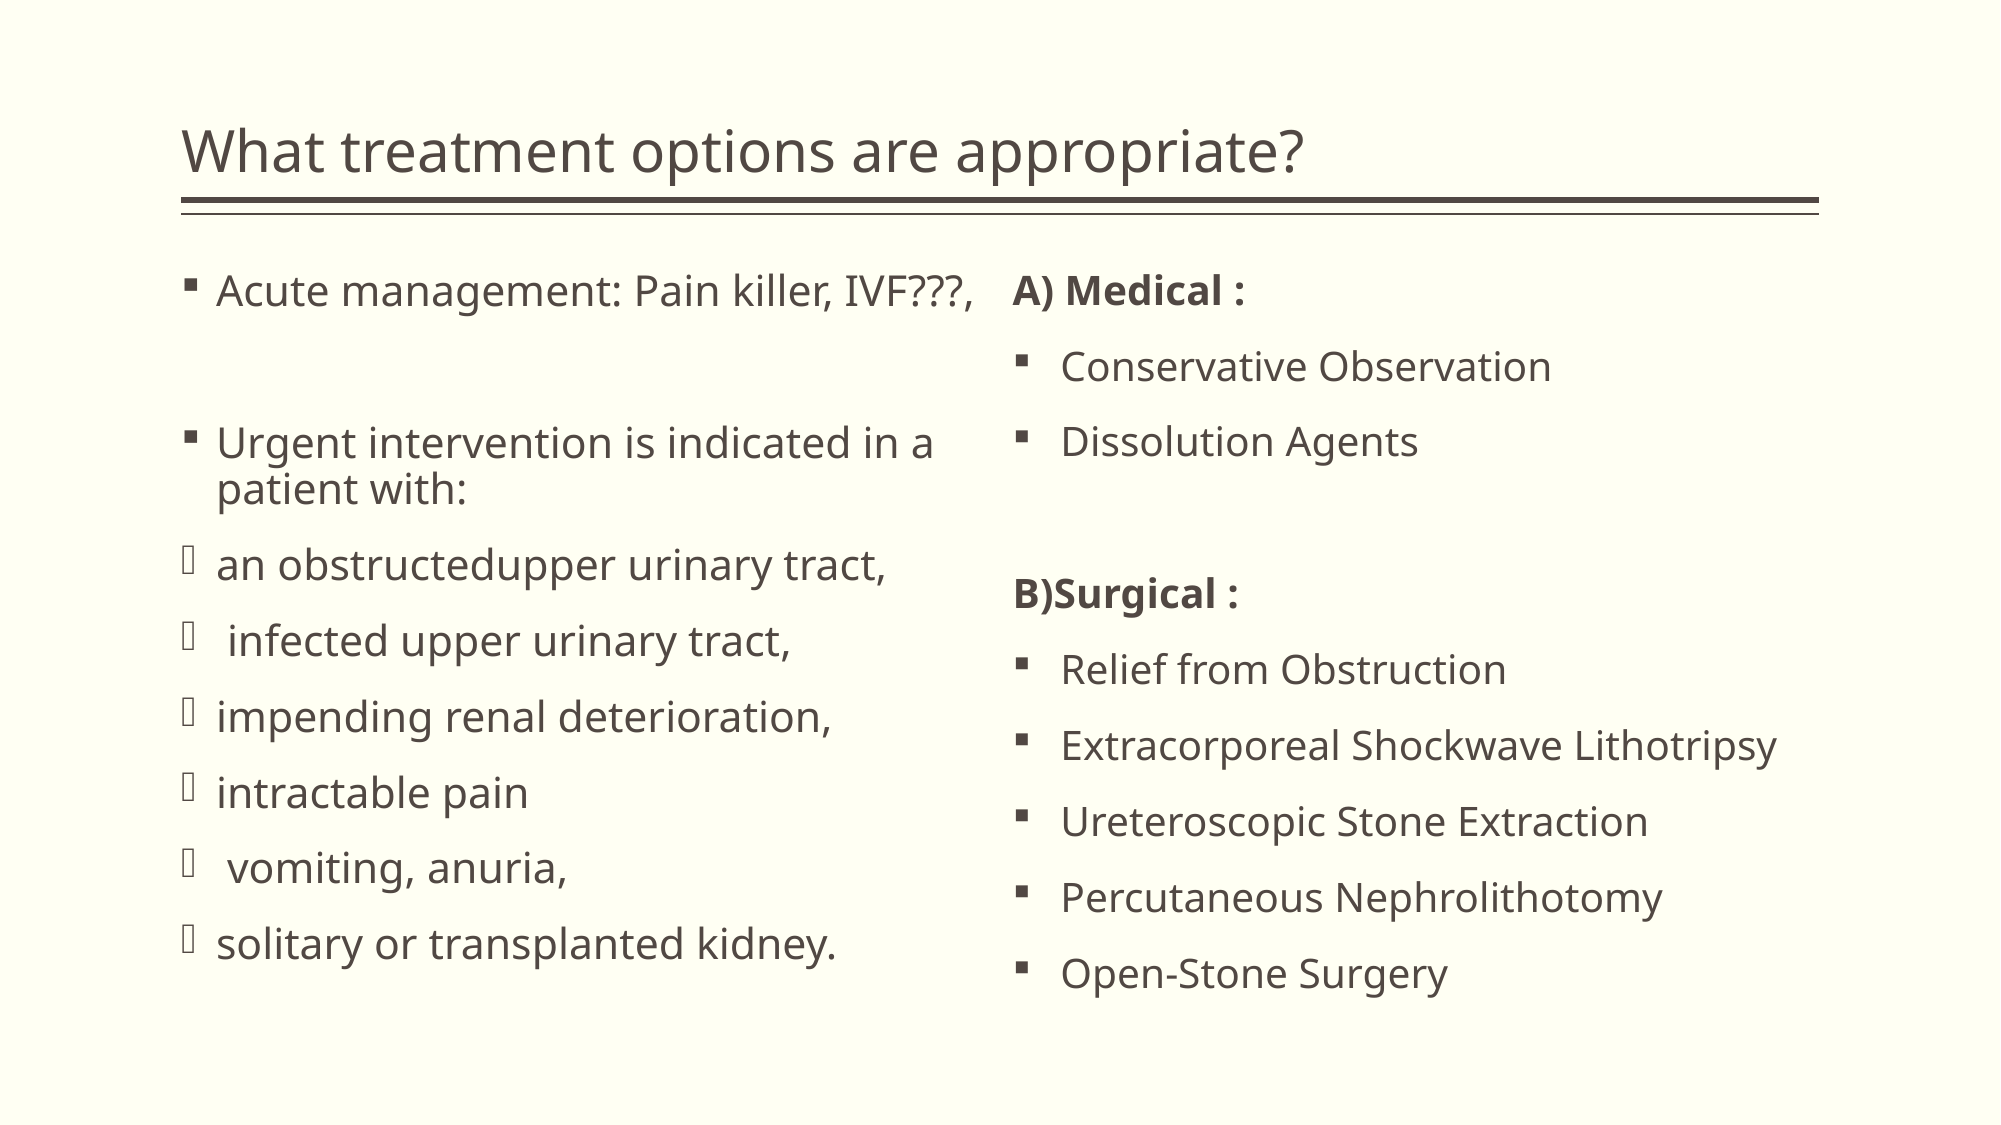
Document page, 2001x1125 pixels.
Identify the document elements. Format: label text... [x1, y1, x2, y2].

list A) Medical : Conservative Observation Dissolution Agents B)Surgical : Relief from Obstruction Extracorporeal Shockwave Lithotripsy Ureteroscopic Stone Extraction Percutaneous Nephrolithotomy Open-Stone Surgery [1012, 262, 1819, 1013]
title What treatment options are appropriate? [181, 12, 1819, 193]
list Acute management: Pain killer, IVF???, Urgent intervention is indicated in a patient with: an obstructedupper urinary tract, infected upper urinary tract, impending renal deterioration, intractable pain vomiting, anuria, solitary or transplanted kidney. [181, 262, 988, 1013]
